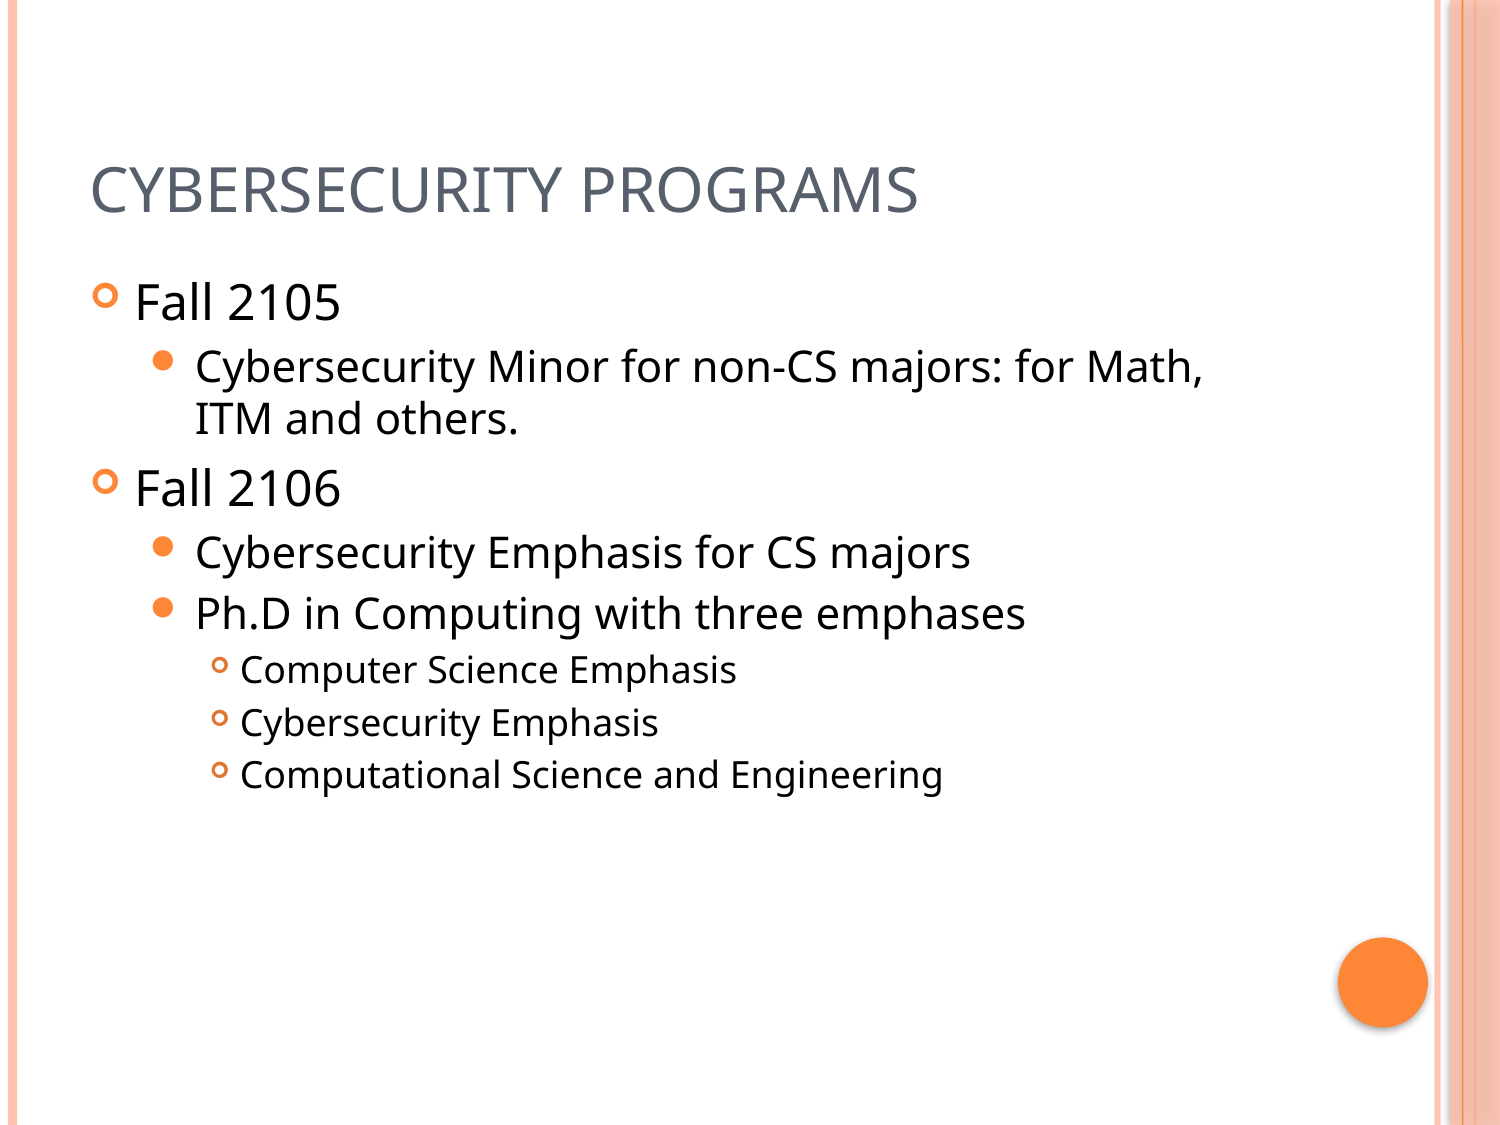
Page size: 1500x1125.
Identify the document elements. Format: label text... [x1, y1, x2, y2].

list Fall 2105 Cybersecurity Minor for non-CS majors: for Math, ITM and others. Fall 2106 Cybersecurity Emphasis for CS majors Ph.D in Computing with three emphases Computer Science Emphasis Cybersecurity Emphasis Computational Science and Engineering [75, 262, 1300, 1062]
title Cybersecurity Programs [75, 45, 1300, 233]
